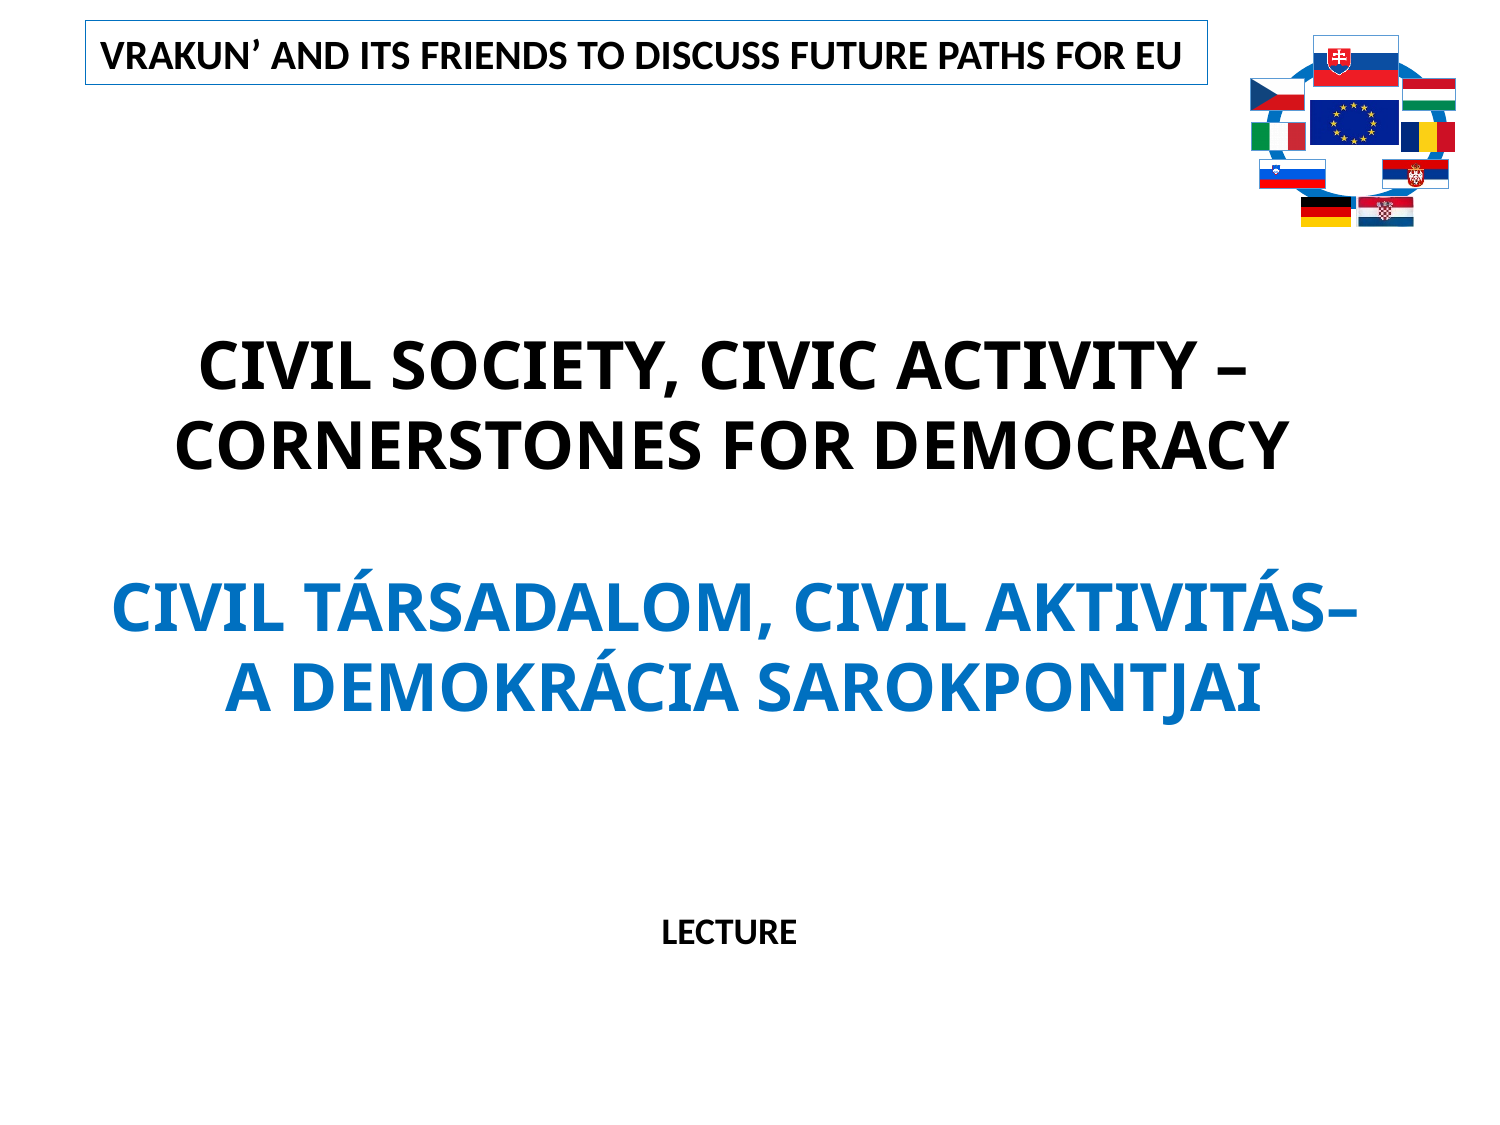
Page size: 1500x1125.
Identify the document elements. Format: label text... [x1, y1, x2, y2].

text_box VRAKUN’ AND ITS FRIENDS TO DISCUSS FUTURE PATHS FOR EU [85, 20, 1208, 85]
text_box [1250, 35, 1456, 227]
text_box LECTURE [646, 899, 813, 959]
text_box CIVIL TÁRSADALOM, CIVIL AKTIVITÁS– A DEMOKRÁCIA SAROKPONTJAI [95, 557, 1394, 733]
text_box CIVIL SOCIETY, CIVIC ACTIVITY – CORNERSTONES FOR DEMOCRACY [158, 315, 1306, 491]
